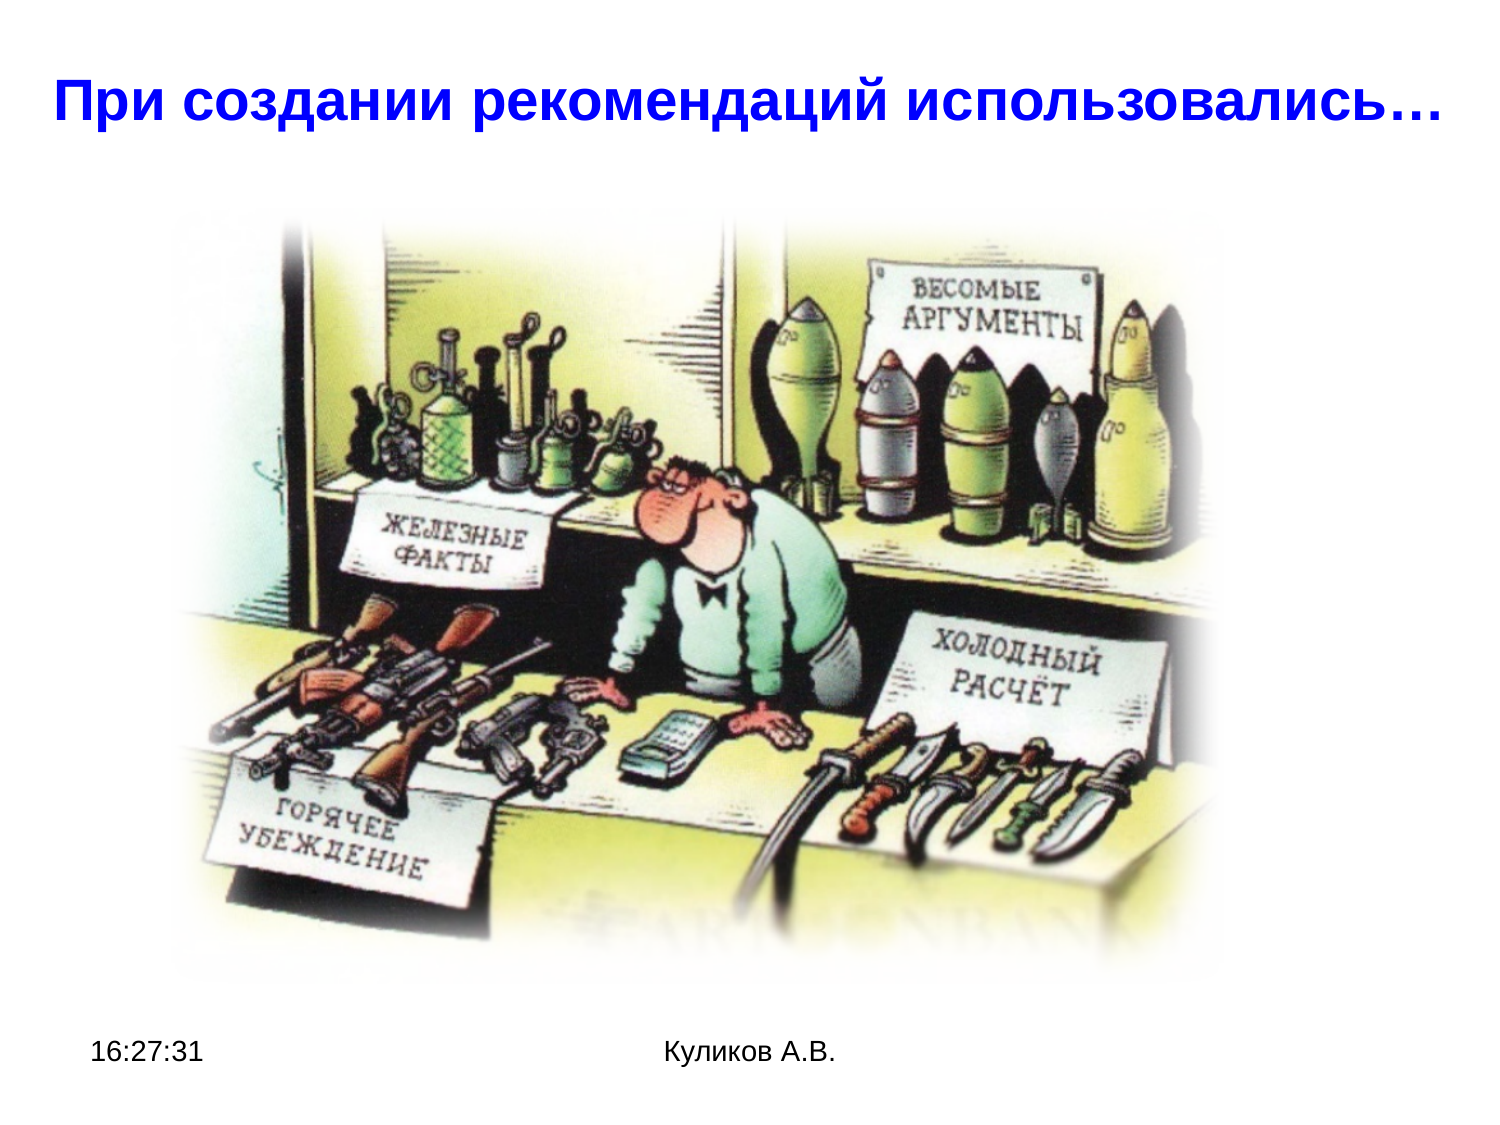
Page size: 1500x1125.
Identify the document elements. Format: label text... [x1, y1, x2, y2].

picture [170, 207, 1224, 984]
title При создании рекомендаций использовались… [17, 45, 1483, 149]
footer Куликов А.В. [512, 1024, 988, 1103]
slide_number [74, 1024, 426, 1103]
